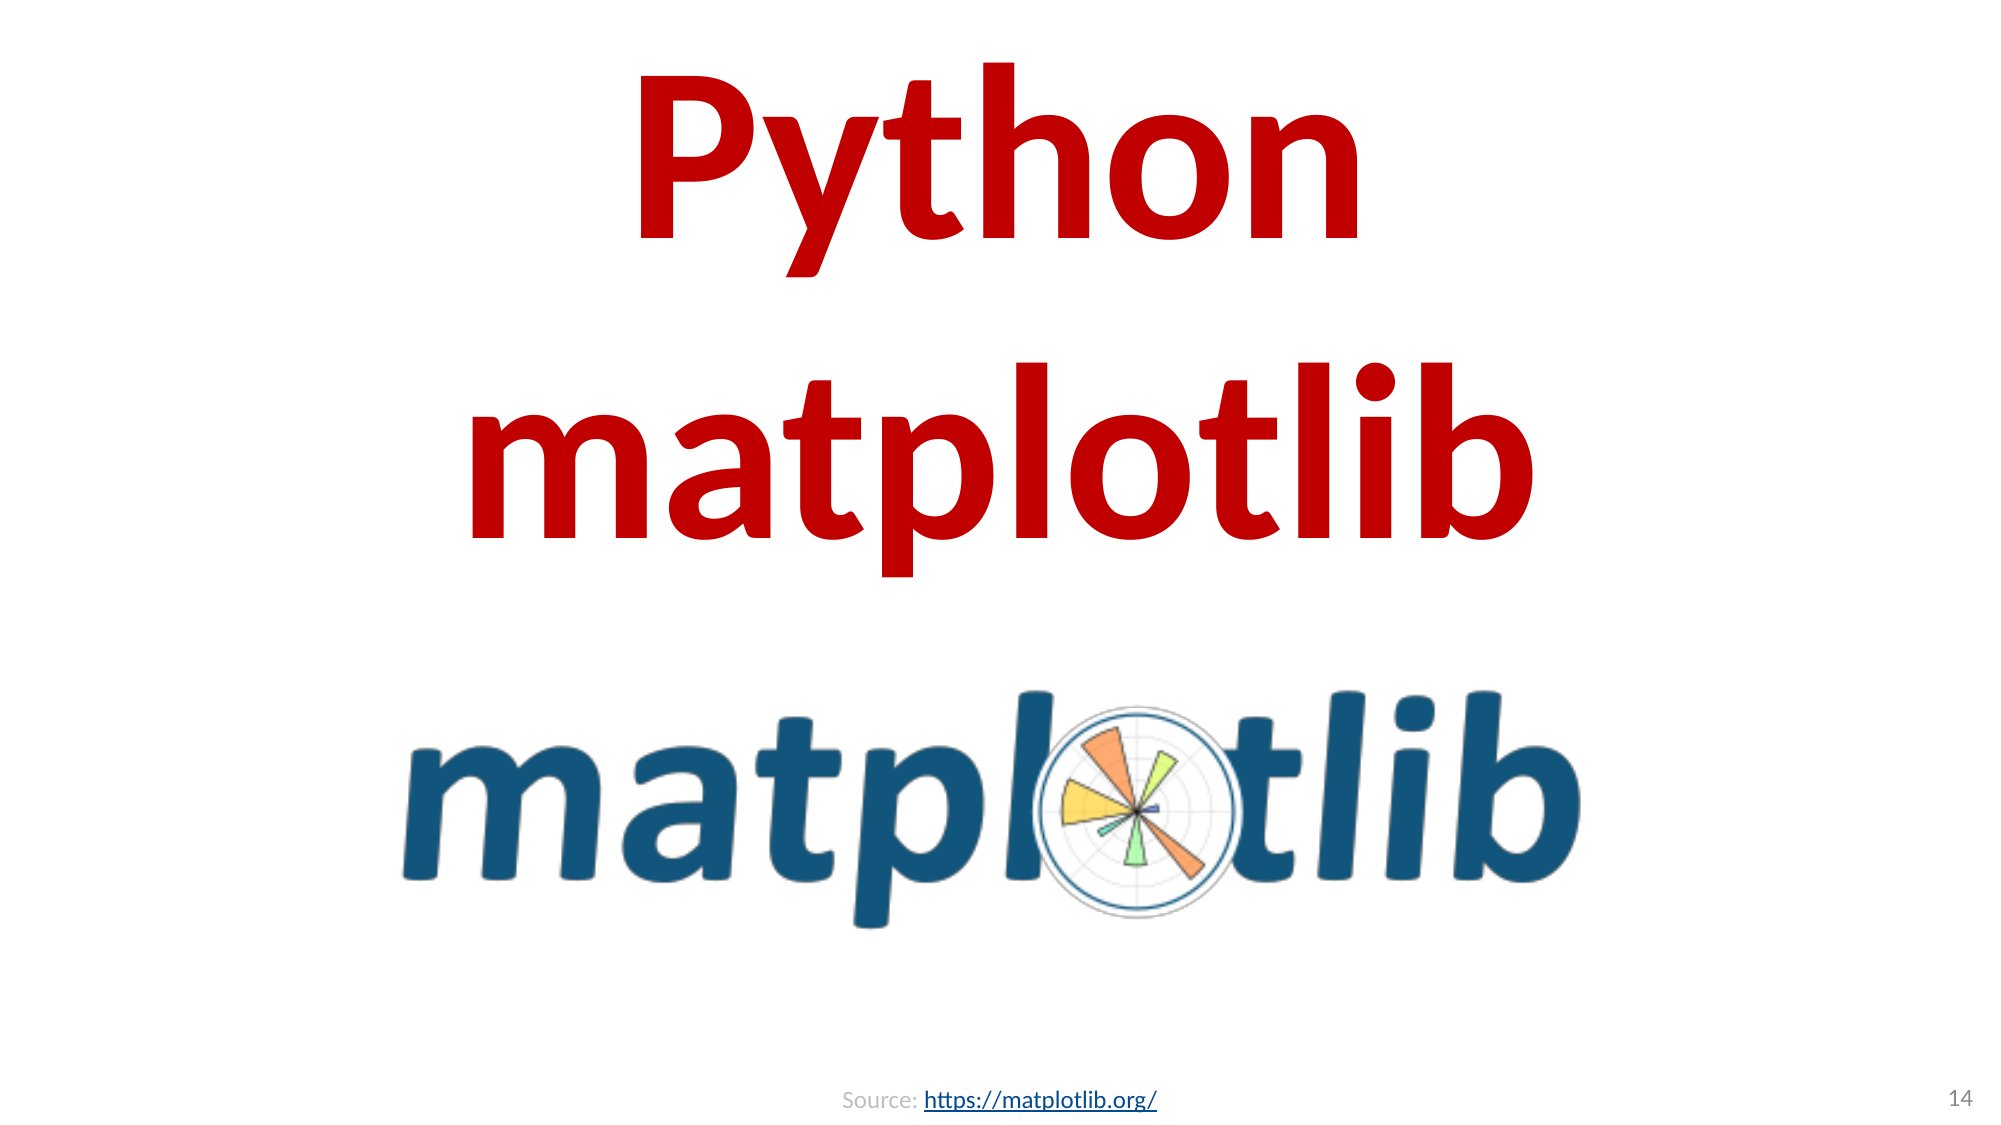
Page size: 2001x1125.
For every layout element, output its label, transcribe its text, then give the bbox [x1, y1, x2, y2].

picture [352, 648, 1648, 960]
title Python matplotlib [324, 45, 1675, 533]
slide_number 14 [1830, 1076, 1989, 1116]
text_box Source: https://matplotlib.org/ [827, 1075, 1173, 1121]
